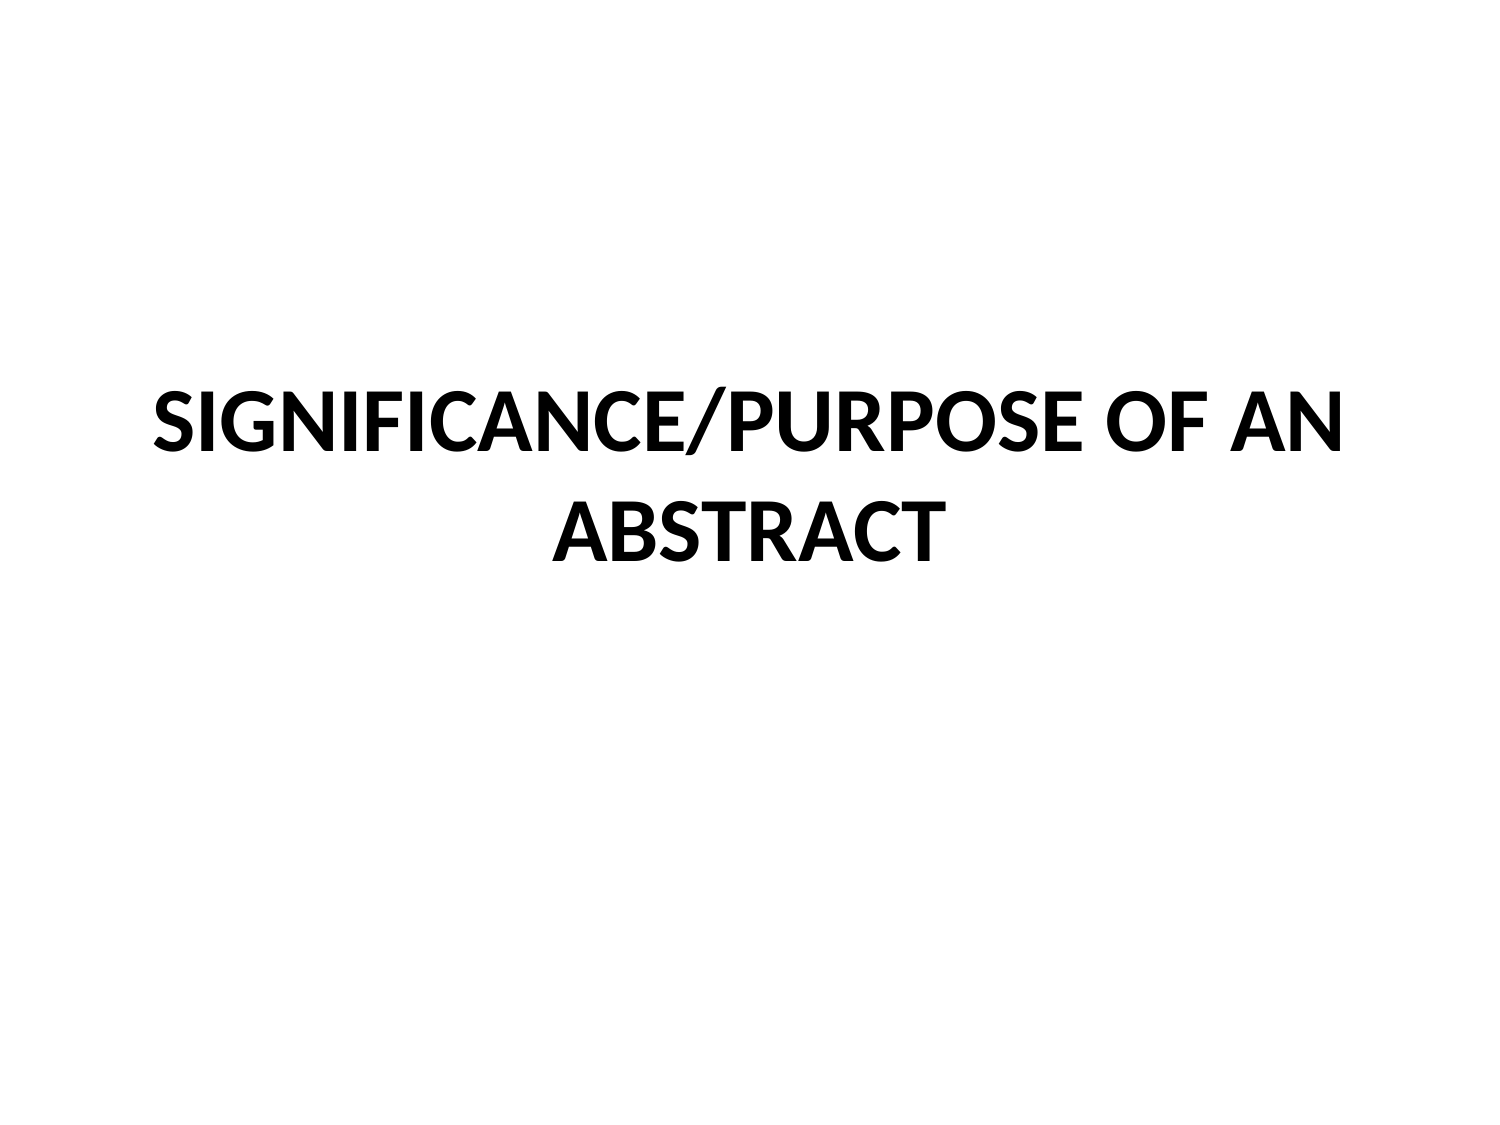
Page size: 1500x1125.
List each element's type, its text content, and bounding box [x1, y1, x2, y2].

title SIGNIFICANCE/PURPOSE OF AN ABSTRACT [112, 349, 1388, 591]
